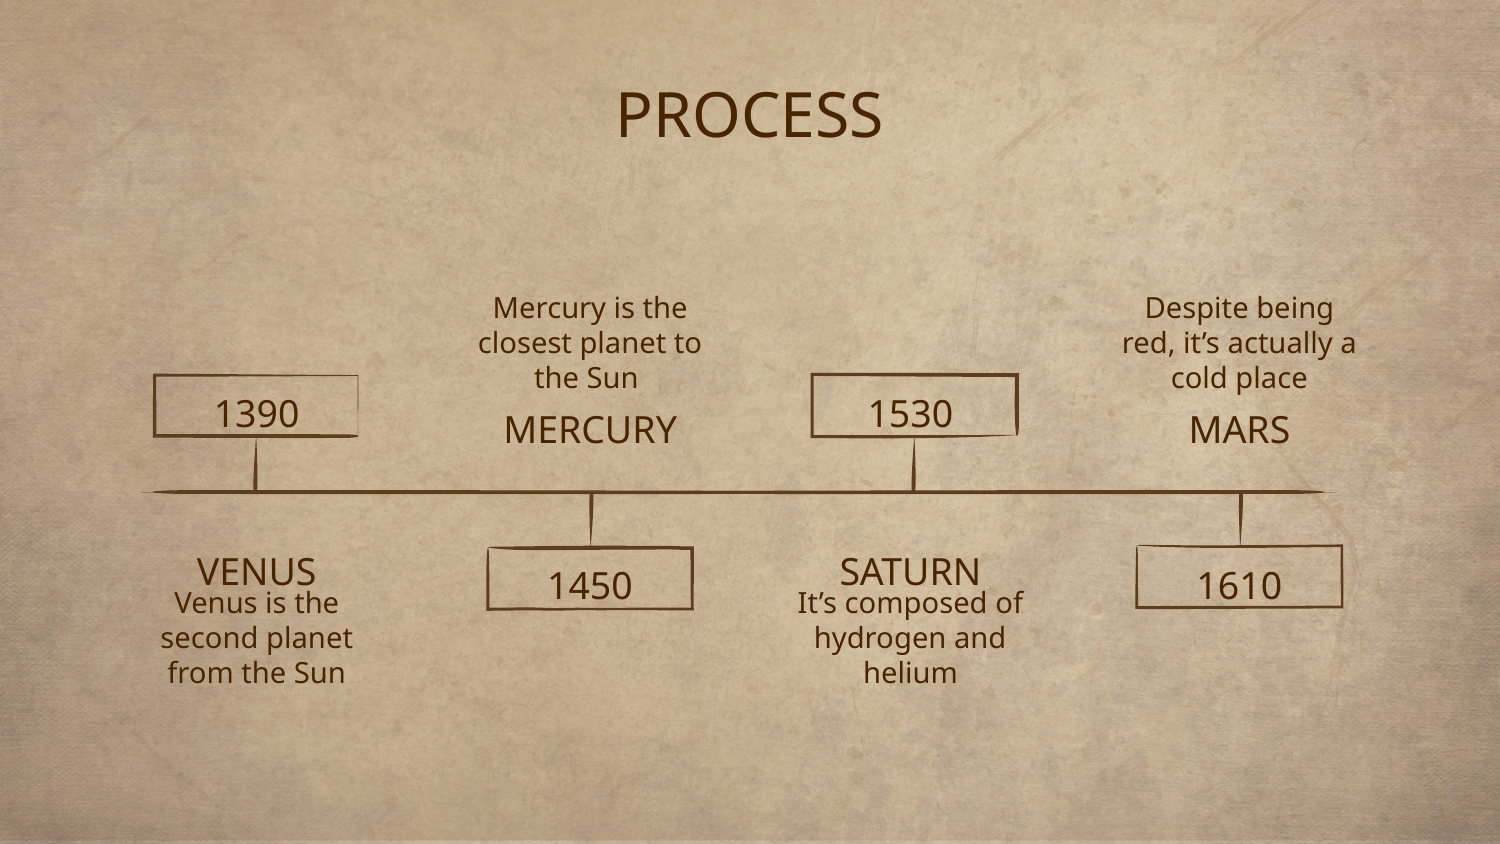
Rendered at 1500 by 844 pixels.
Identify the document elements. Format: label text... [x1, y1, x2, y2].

text_box SATURN [783, 525, 1038, 593]
text_box [1238, 494, 1243, 540]
text_box Despite being red, it’s actually a cold place [1105, 297, 1374, 410]
text_box [152, 373, 359, 439]
text_box VENUS [130, 526, 384, 593]
text_box Mercury is the closest planet to the Sun [456, 297, 725, 410]
text_box Venus is the second planet from the Sun [130, 593, 384, 705]
picture [0, 0, 1500, 844]
text_box [1135, 544, 1344, 610]
text_box MARS [1112, 384, 1367, 451]
text_box 1610 [1160, 540, 1319, 607]
text_box 1390 [177, 368, 336, 435]
text_box [911, 439, 916, 490]
text_box [810, 372, 1019, 439]
text_box It’s composed of hydrogen and helium [776, 592, 1045, 705]
text_box 1450 [511, 540, 670, 607]
text_box [589, 494, 594, 540]
text_box [253, 438, 258, 492]
title PROCESS [473, 60, 1027, 155]
text_box [486, 545, 694, 611]
text_box [141, 490, 1325, 495]
text_box MERCURY [463, 384, 717, 451]
text_box 1530 [831, 368, 990, 435]
